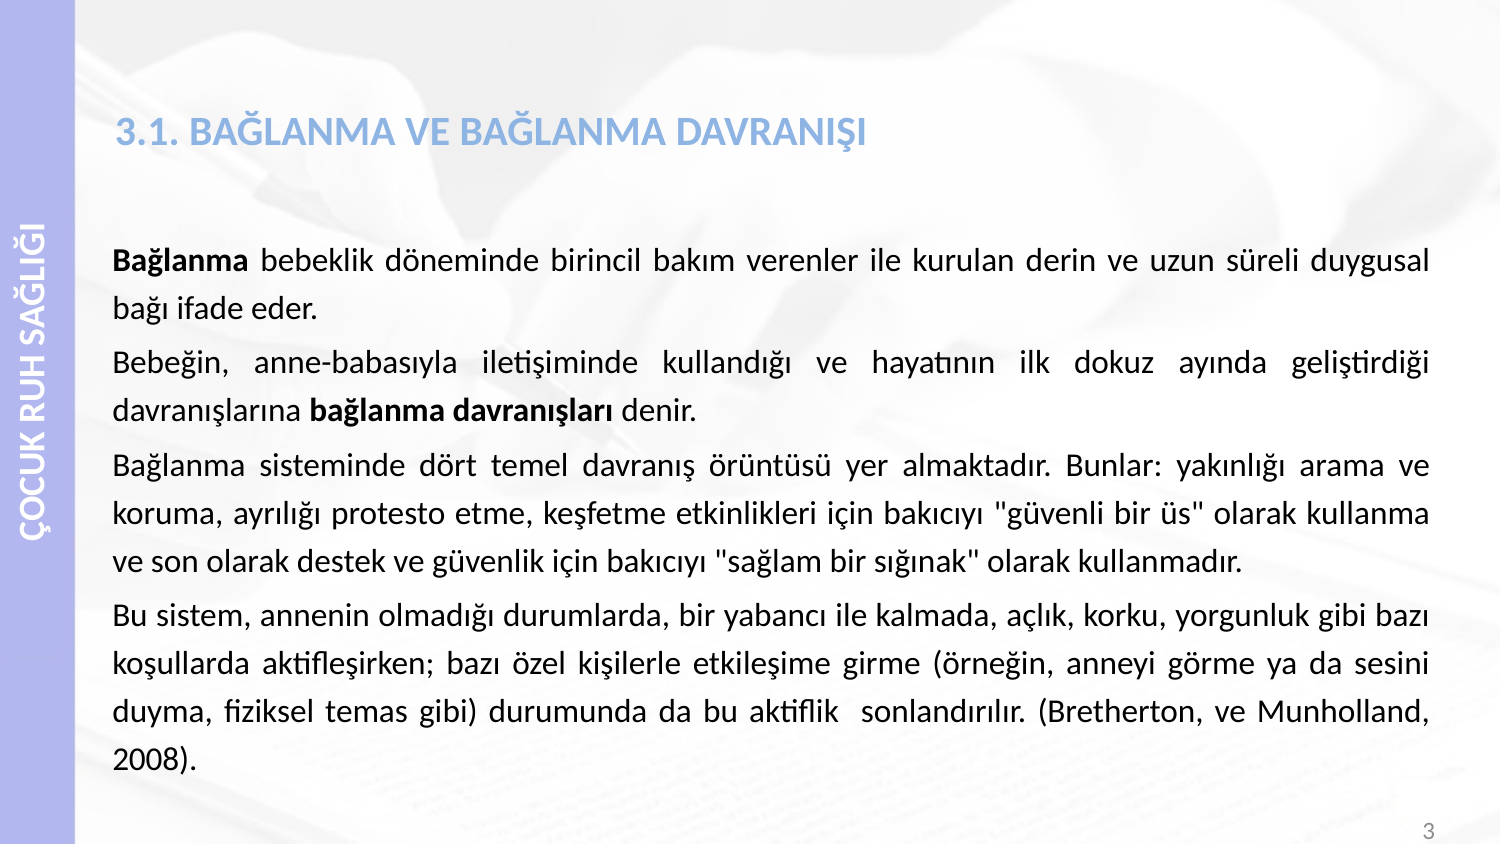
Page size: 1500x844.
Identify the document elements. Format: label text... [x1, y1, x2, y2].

list Bağlanma bebeklik döneminde birincil bakım verenler ile kurulan derin ve uzun süreli duygusal bağı ifade eder. Bebeğin, anne-babasıyla iletişiminde kullandığı ve hayatının ilk dokuz ayında geliştirdiği davranışlarına bağlanma davranışları denir. Bağlanma sisteminde dört temel davranış örüntüsü yer almaktadır. Bunlar: yakınlığı arama ve koruma, ayrılığı protesto etme, keşfetme etkinlikleri için bakıcıyı "güvenli bir üs" olarak kullanma ve son olarak destek ve güvenlik için bakıcıyı "sağlam bir sığınak" olarak kullanmadır. Bu sistem, annenin olmadığı durumlarda, bir yabancı ile kalmada, açlık, korku, yorgunluk gibi bazı koşullarda aktifleşirken; bazı özel kişilerle etkileşime girme (örneğin, anneyi görme ya da sesini duyma, fiziksel temas gibi) durumunda da bu aktiflik sonlandırılır. (Bretherton, ve Munholland, 2008). [97, 222, 1448, 844]
title 3.1. BAĞLANMA VE BAĞLANMA DAVRANIŞI [99, 58, 1450, 200]
picture [0, 0, 1500, 844]
